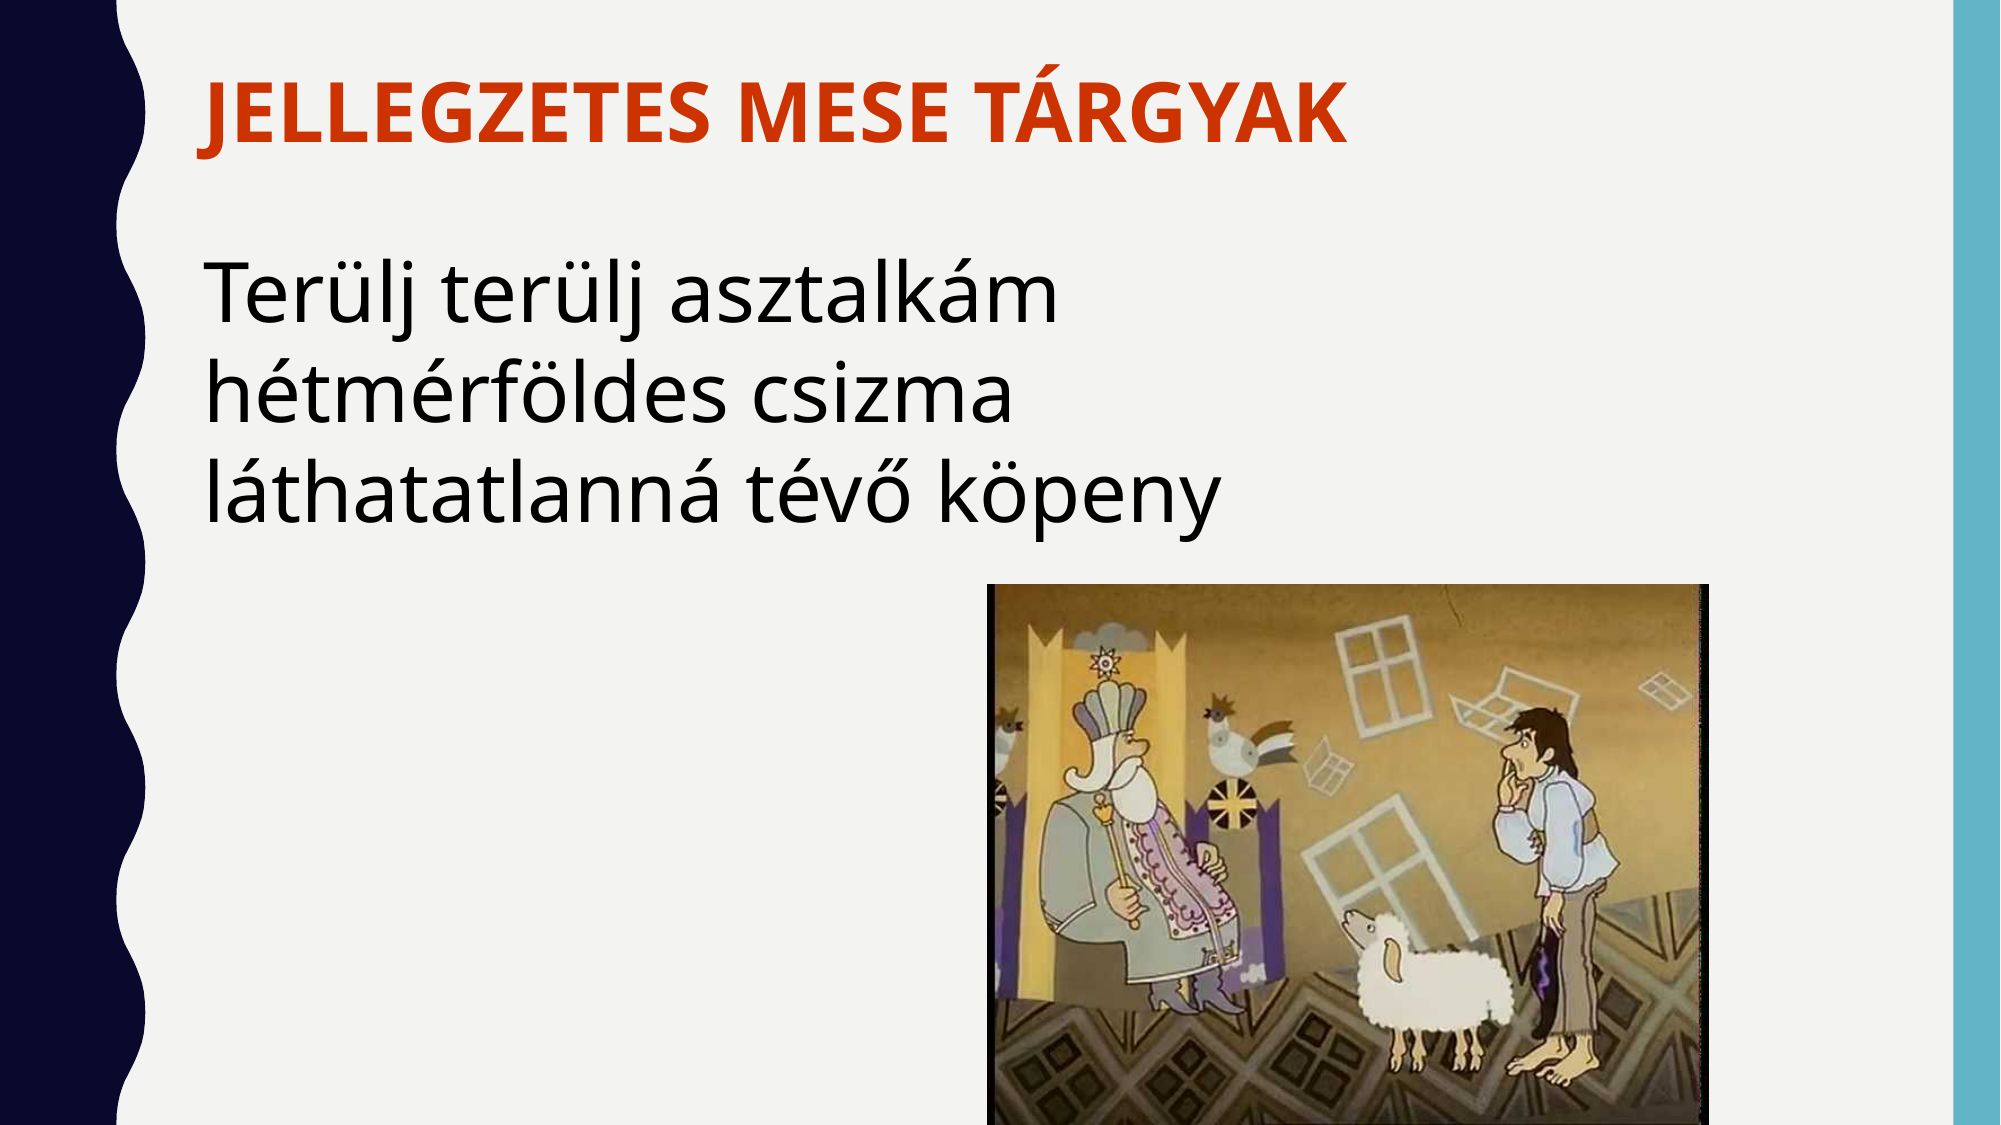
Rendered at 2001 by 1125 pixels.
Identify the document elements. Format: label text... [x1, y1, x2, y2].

picture [987, 584, 1709, 1125]
text_box JELLEGZETES MESE TÁRGYAK Terülj terülj asztalkám hétmérföldes csizma láthatatlanná tévő köpeny [188, 51, 1738, 547]
